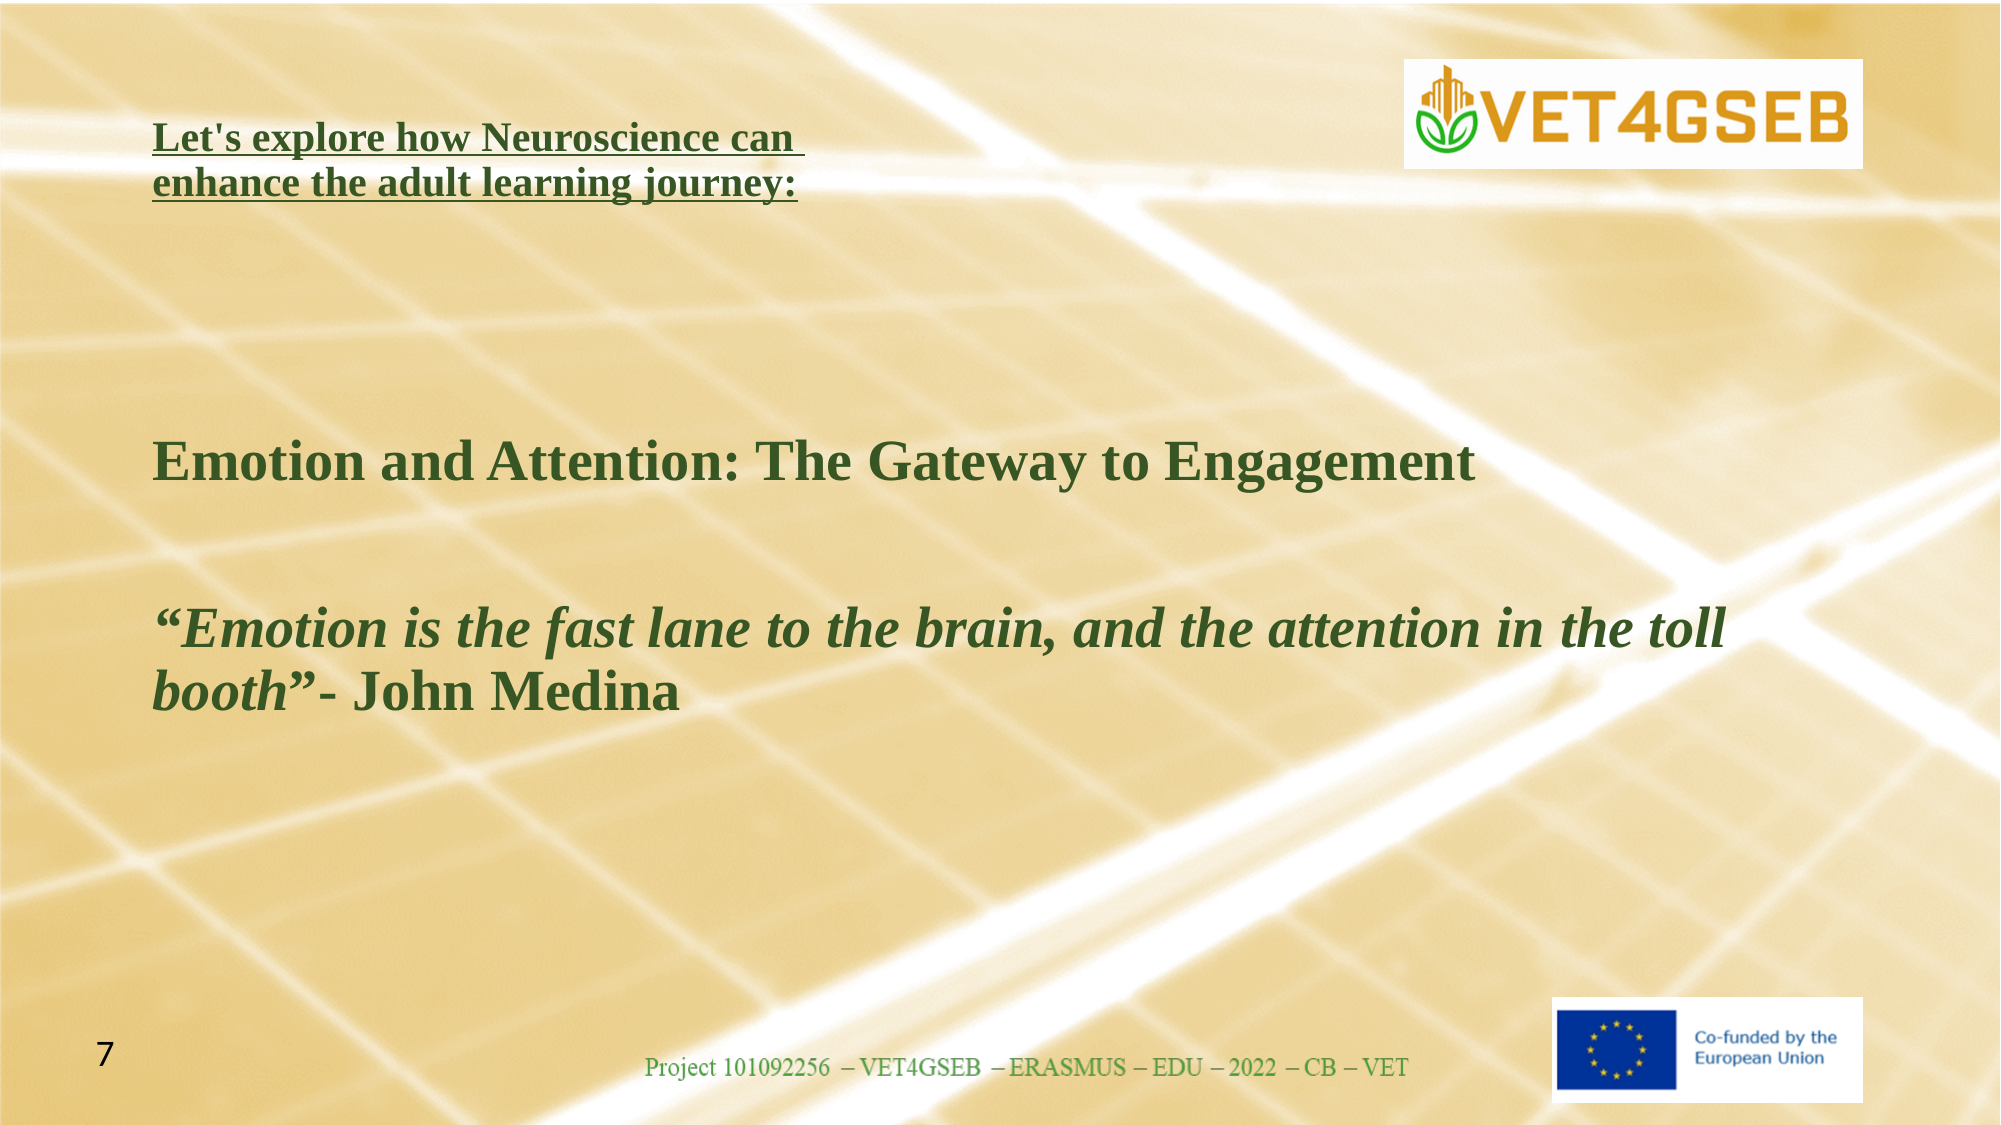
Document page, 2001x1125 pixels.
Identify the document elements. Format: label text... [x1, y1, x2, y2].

title Let's explore how Neuroscience can enhance the adult learning journey: [137, 59, 1863, 267]
list Emotion and Attention: The Gateway to Engagement “Emotion is the fast lane to the brain, and the attention in the toll booth”- John Medina [137, 331, 1863, 990]
picture [0, 3, 2000, 1125]
